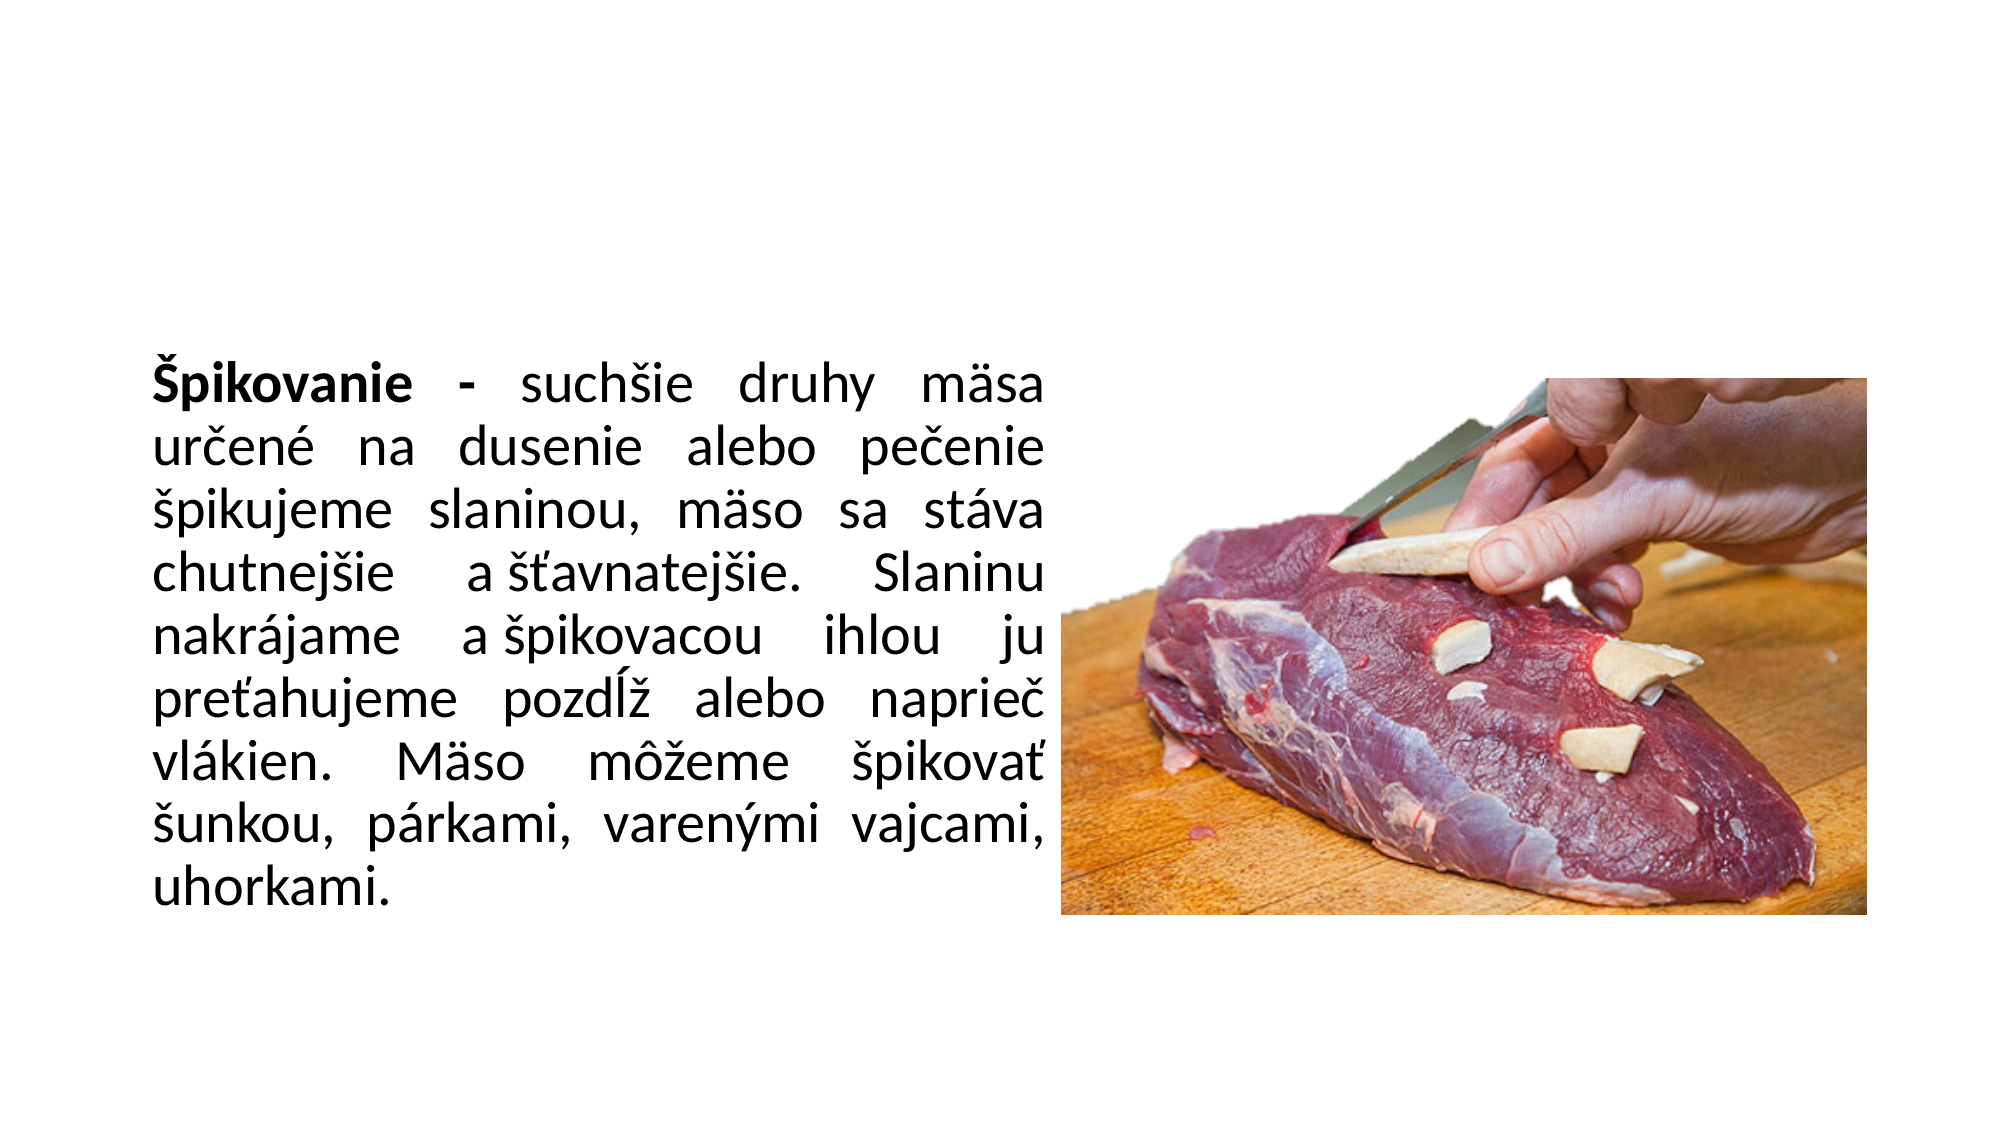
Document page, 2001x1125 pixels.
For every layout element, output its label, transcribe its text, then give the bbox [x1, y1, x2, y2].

list Špikovanie - suchšie druhy mäsa určené na dusenie alebo pečenie špikujeme slaninou, mäso sa stáva chutnejšie a šťavnatejšie. Slaninu nakrájame a špikovacou ihlou ju preťahujeme pozdĺž alebo naprieč vlákien. Mäso môžeme špikovať šunkou, párkami, varenými vajcami, uhorkami. [137, 344, 1062, 1059]
picture [1061, 378, 1867, 915]
